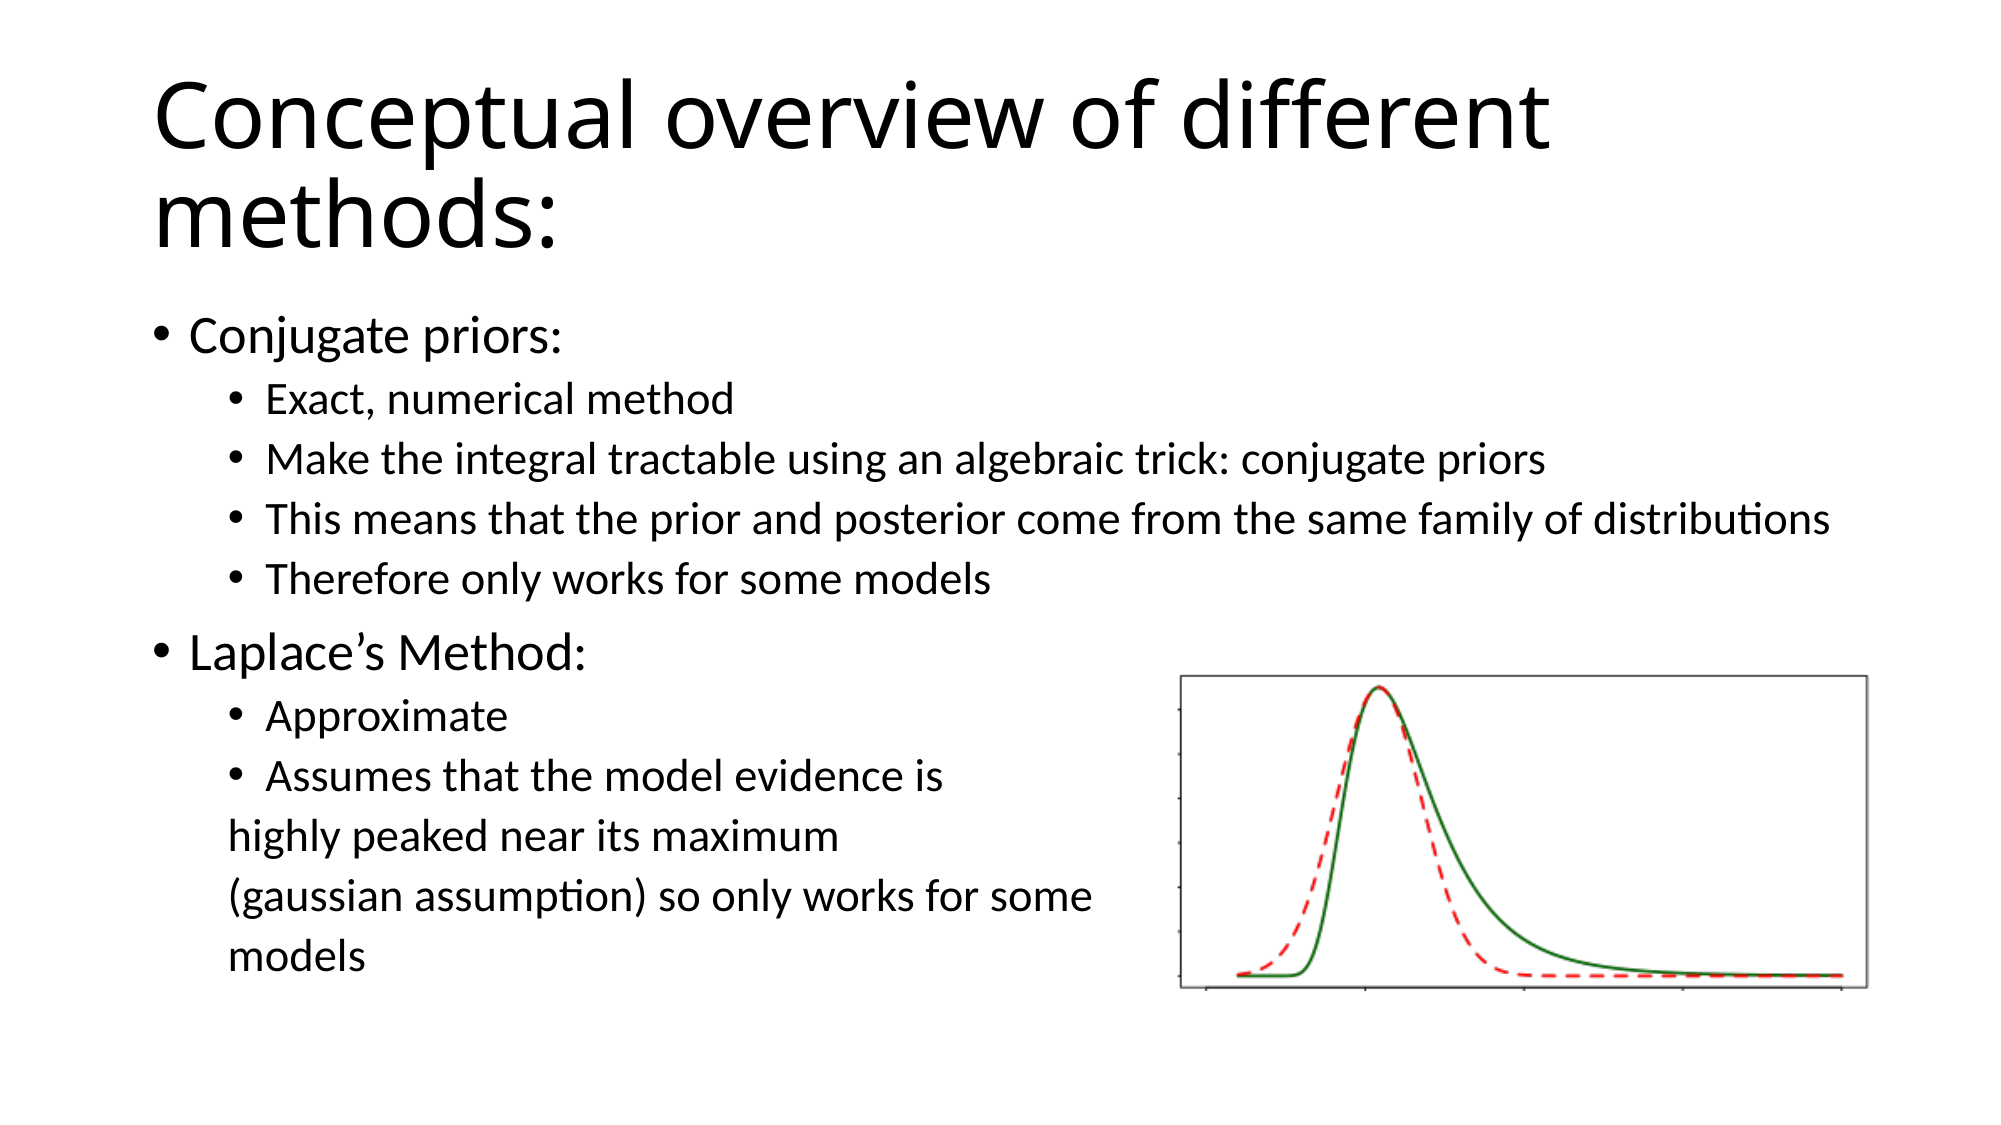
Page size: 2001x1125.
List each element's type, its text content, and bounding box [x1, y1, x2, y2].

title Conceptual overview of different methods: [137, 59, 1863, 278]
picture [1177, 656, 1928, 991]
list Conjugate priors: Exact, numerical method Make the integral tractable using an algebraic trick: conjugate priors This means that the prior and posterior come from the same family of distributions Therefore only works for some models Laplace’s Method: Approximate Assumes that the model evidence is highly peaked near its maximum (gaussian assumption) so only works for some models [137, 299, 1863, 1014]
